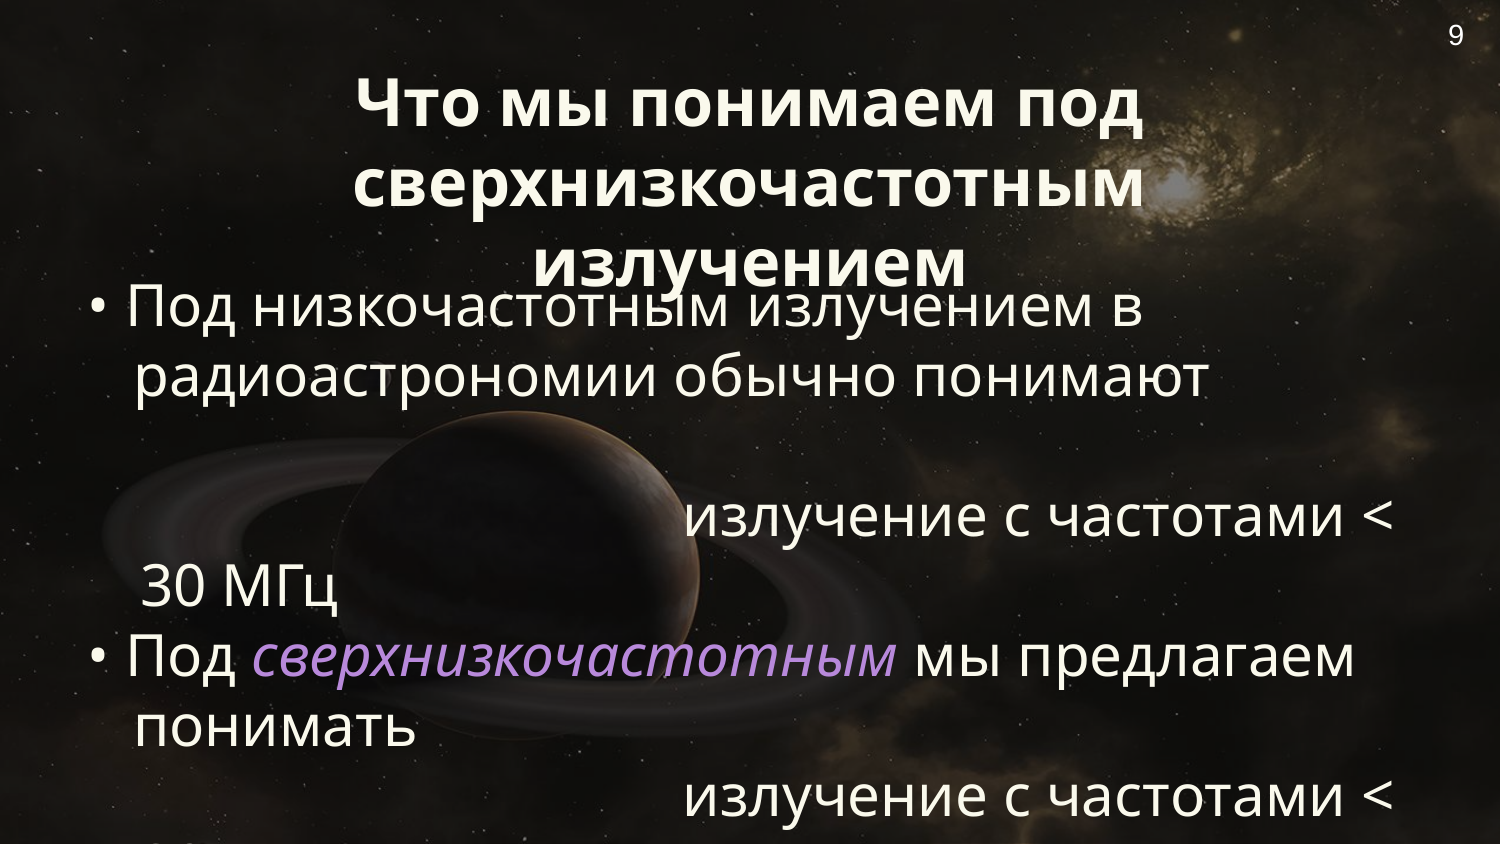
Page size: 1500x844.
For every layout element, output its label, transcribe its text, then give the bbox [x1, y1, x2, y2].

text_box 9 [1433, 9, 1500, 60]
picture [0, 0, 1500, 844]
title Что мы понимаем под сверхнизкочастотным излучением [206, 44, 1294, 237]
subtitle • Под низкочастотным излучением в радиоастрономии обычно понимают излучение с частотами < 30 МГц • Под сверхнизкочастотным мы предлагаем понимать излучение с частотами < 30 кГц [49, 253, 1470, 719]
